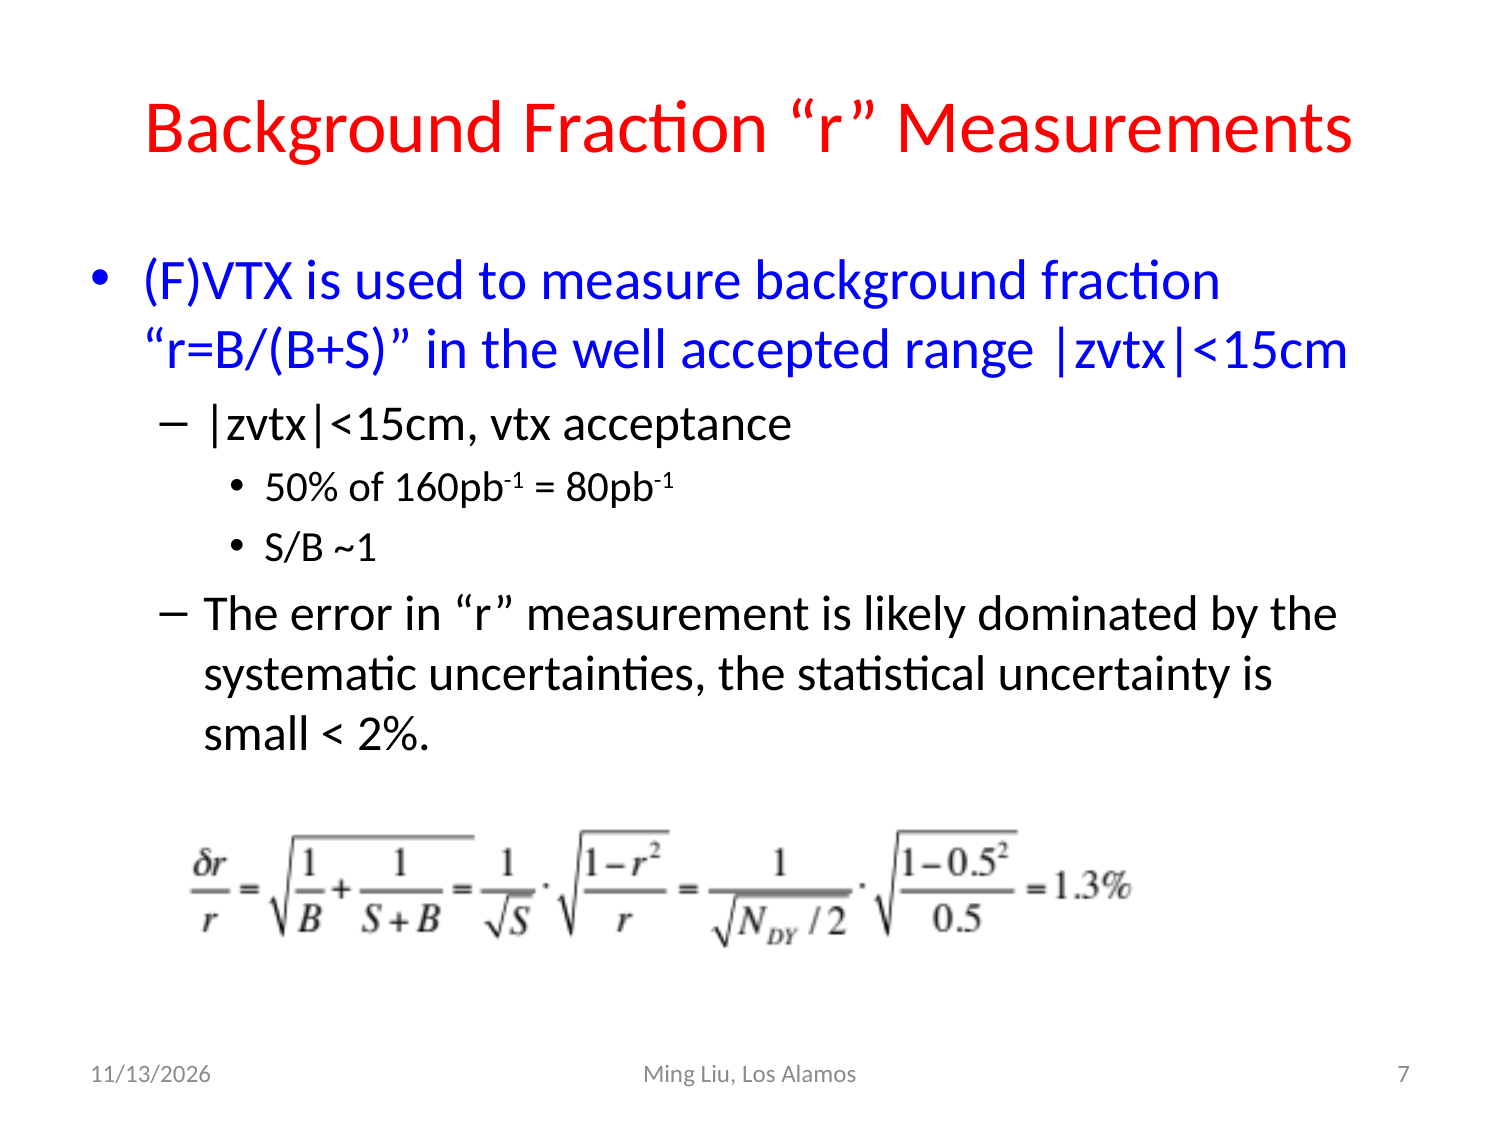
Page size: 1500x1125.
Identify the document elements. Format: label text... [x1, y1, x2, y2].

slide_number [75, 1042, 425, 1103]
title Background Fraction “r” Measurements [75, 28, 1425, 217]
slide_number 7 [1074, 1042, 1425, 1103]
footer Ming Liu, Los Alamos [512, 1042, 988, 1103]
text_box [185, 822, 1136, 953]
list (F)VTX is used to measure background fraction “r=B/(B+S)” in the well accepted range |zvtx|<15cm |zvtx|<15cm, vtx acceptance 50% of 160pb-1 = 80pb-1 S/B ~1 The error in “r” measurement is likely dominated by the systematic uncertainties, the statistical uncertainty is small < 2%. [75, 234, 1390, 813]
